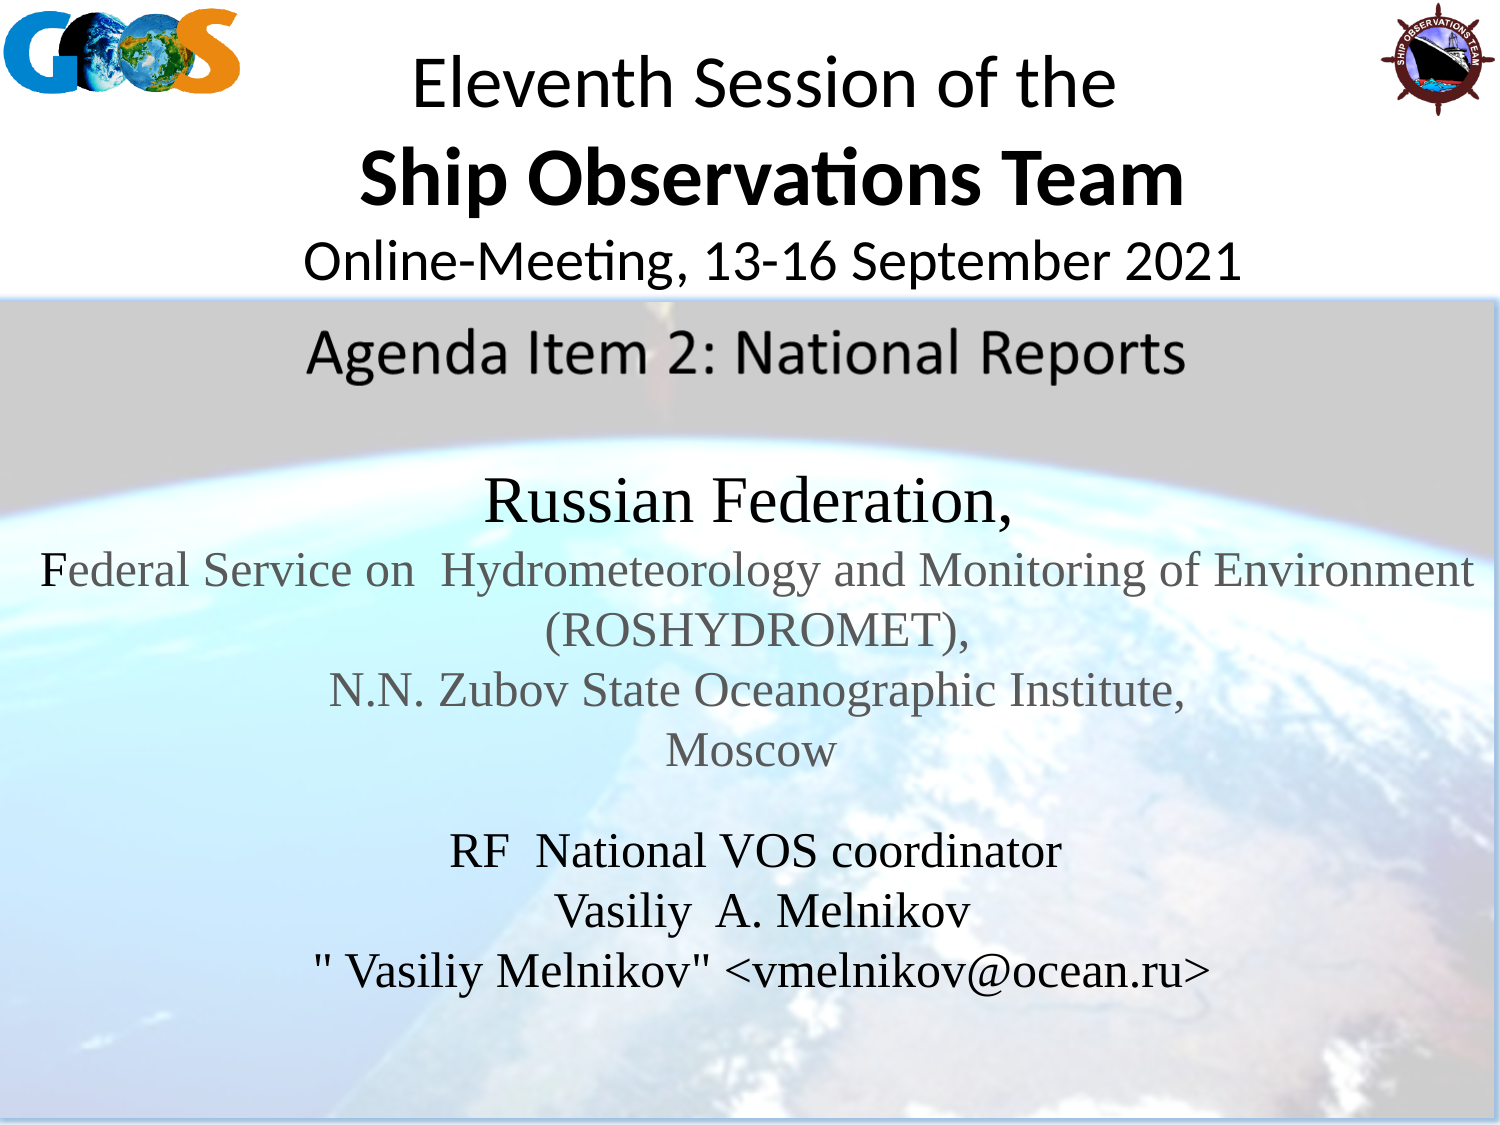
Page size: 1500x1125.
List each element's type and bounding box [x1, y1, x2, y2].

picture [1380, 2, 1495, 116]
picture [0, 290, 1495, 1118]
picture [3, 7, 240, 94]
